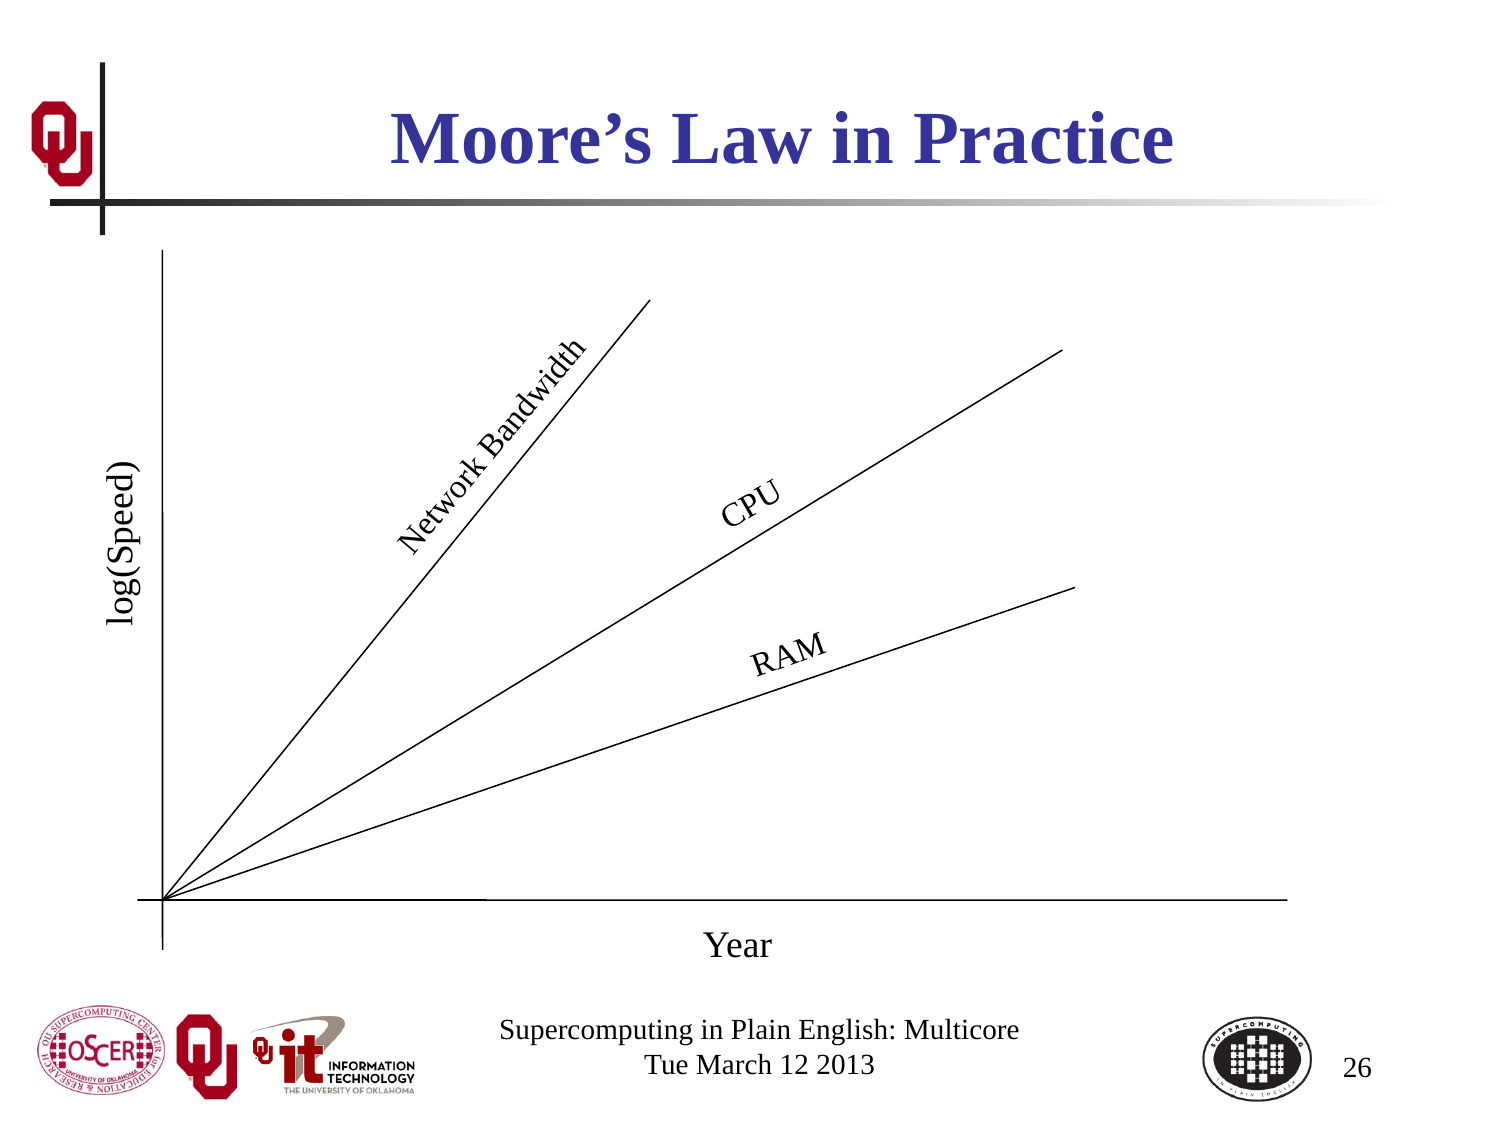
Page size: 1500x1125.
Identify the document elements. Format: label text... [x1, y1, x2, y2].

text_box log(Speed) [87, 437, 148, 651]
picture [174, 1005, 425, 1104]
text_box RAM [672, 588, 903, 717]
text_box Network Bandwidth [336, 267, 644, 620]
title Moore’s Law in Practice [124, 74, 1442, 187]
picture [1200, 1091, 1314, 1104]
slide_number 26 [1174, 1015, 1388, 1091]
picture [29, 99, 94, 189]
picture [37, 1005, 165, 1095]
text_box CPU [682, 447, 818, 558]
footer Supercomputing in Plain English: Multicore Tue March 12 2013 [431, 1012, 1088, 1088]
text_box Year [587, 912, 888, 973]
